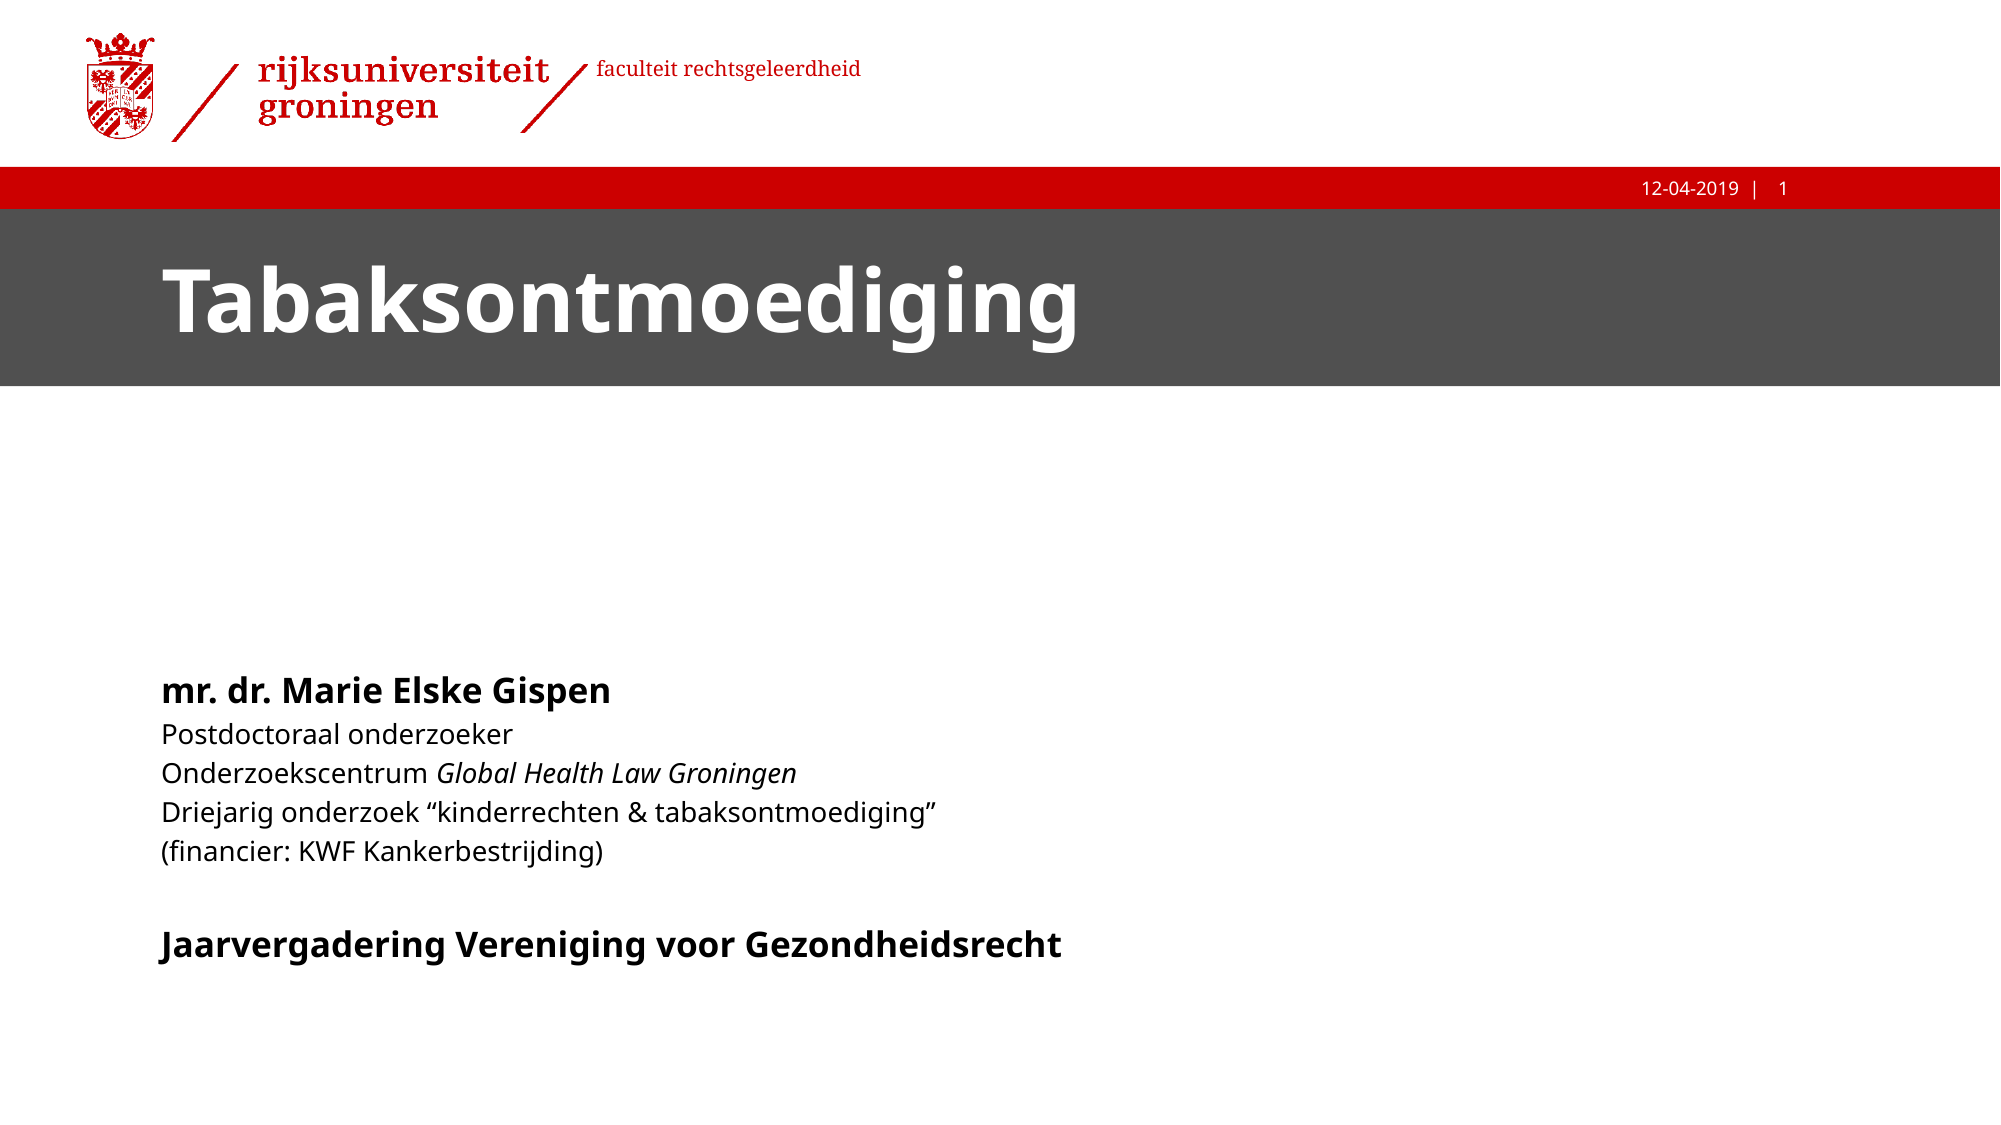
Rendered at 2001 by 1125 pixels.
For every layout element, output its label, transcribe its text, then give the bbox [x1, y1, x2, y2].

subtitle mr. dr. Marie Elske Gispen Postdoctoraal onderzoeker Onderzoekscentrum Global Health Law Groningen Driejarig onderzoek “kinderrechten & tabaksontmoediging” (financier: KWF Kankerbestrijding) Jaarvergadering Vereniging voor Gezondheidsrecht [0, 661, 2000, 975]
title Tabaksontmoediging [0, 209, 2000, 387]
picture [86, 33, 588, 142]
